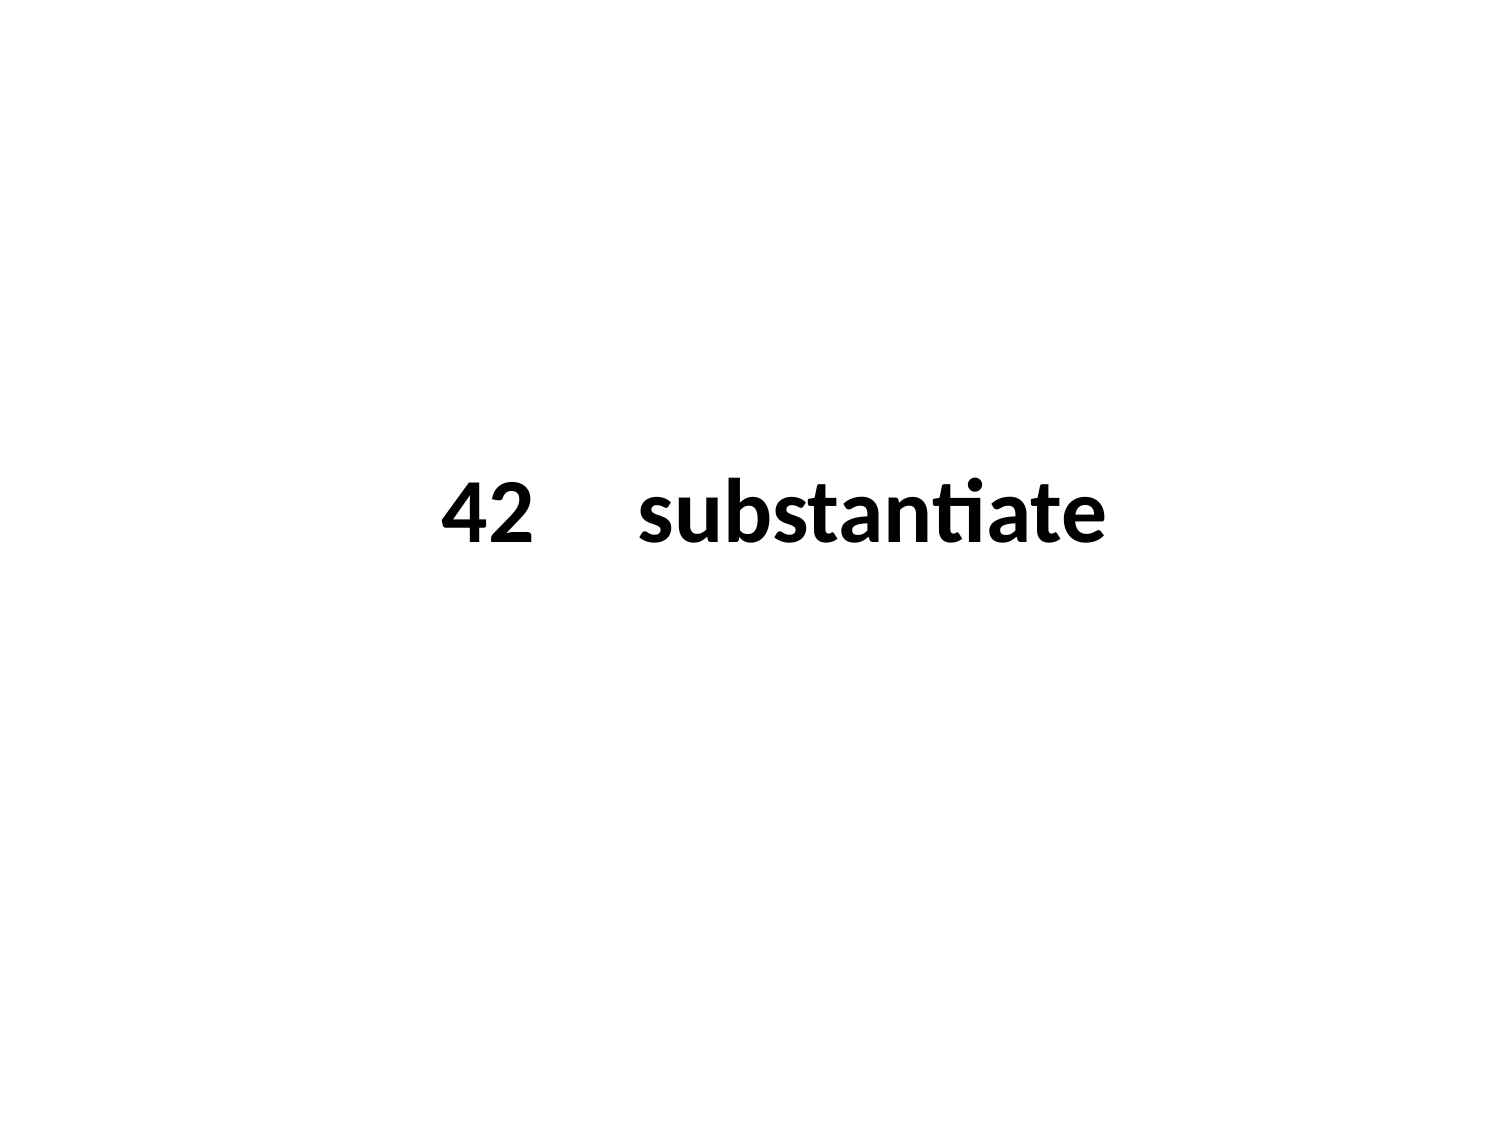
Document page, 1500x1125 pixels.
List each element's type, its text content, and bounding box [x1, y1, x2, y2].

title 42 substantiate [99, 412, 1450, 600]
